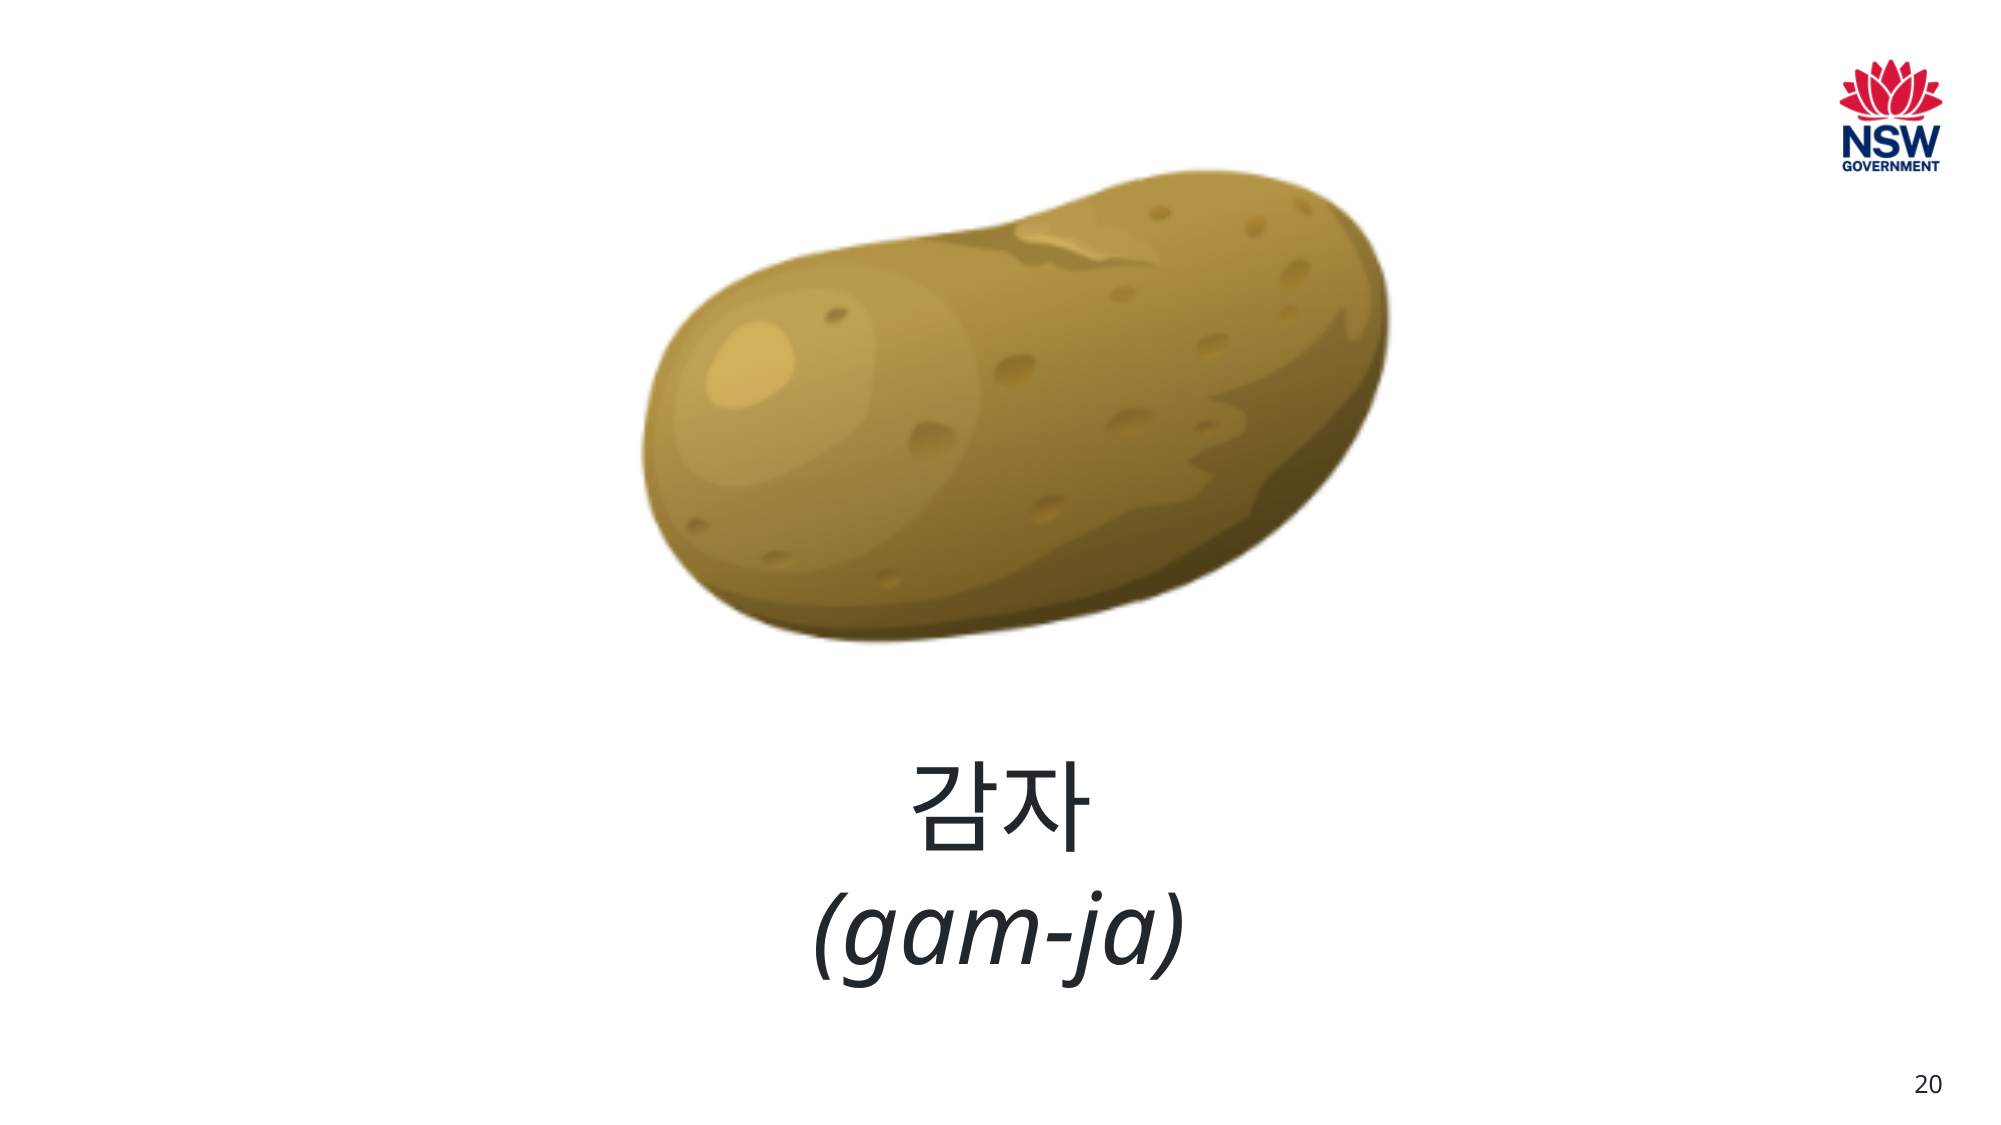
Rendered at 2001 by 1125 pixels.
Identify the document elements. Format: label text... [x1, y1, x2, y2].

picture [1839, 59, 1943, 172]
text_box 감자 (gam-ja) [813, 744, 1187, 1027]
slide_number 20 [1824, 1068, 1943, 1099]
picture [587, 127, 1413, 660]
